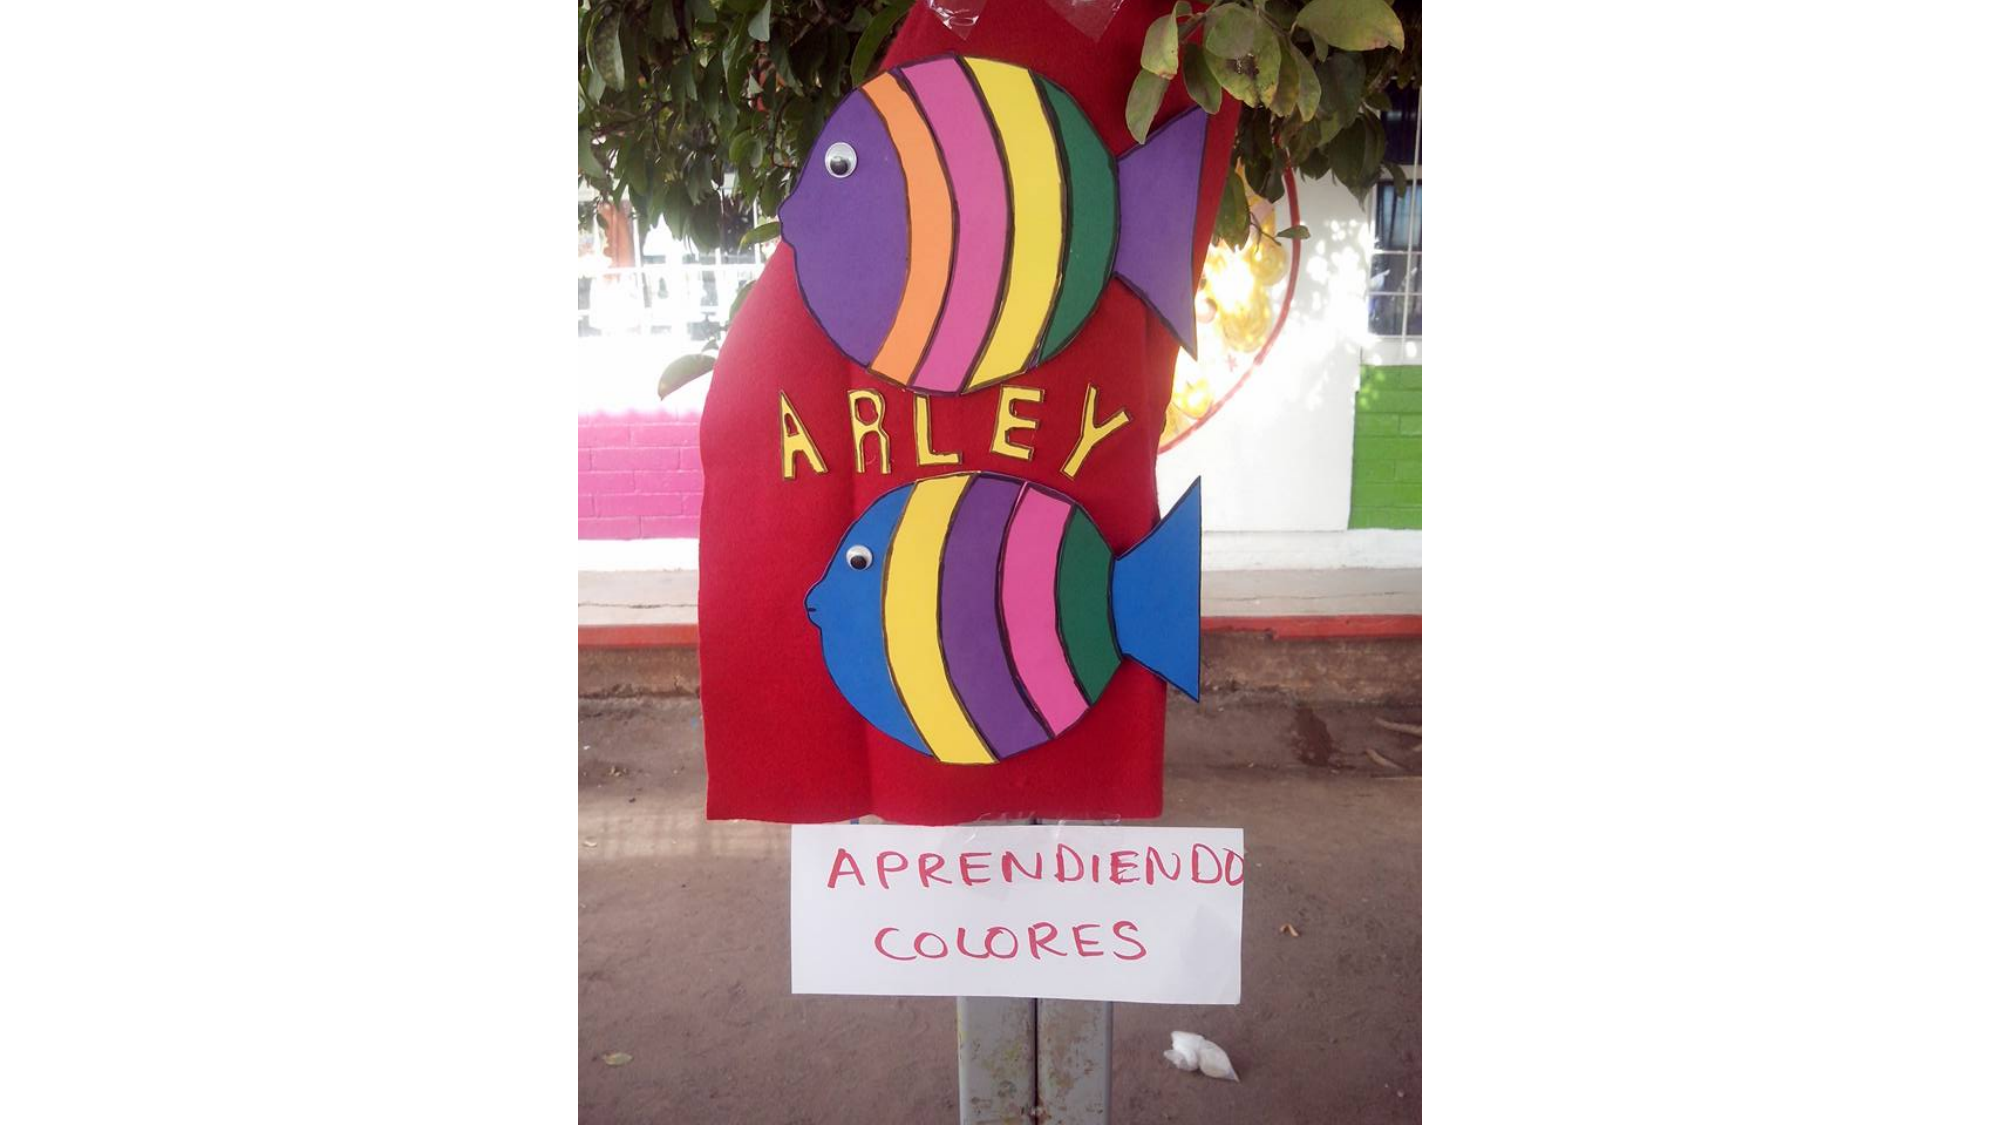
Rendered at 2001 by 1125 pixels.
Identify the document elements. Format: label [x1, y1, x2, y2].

picture [578, 0, 1422, 1125]
